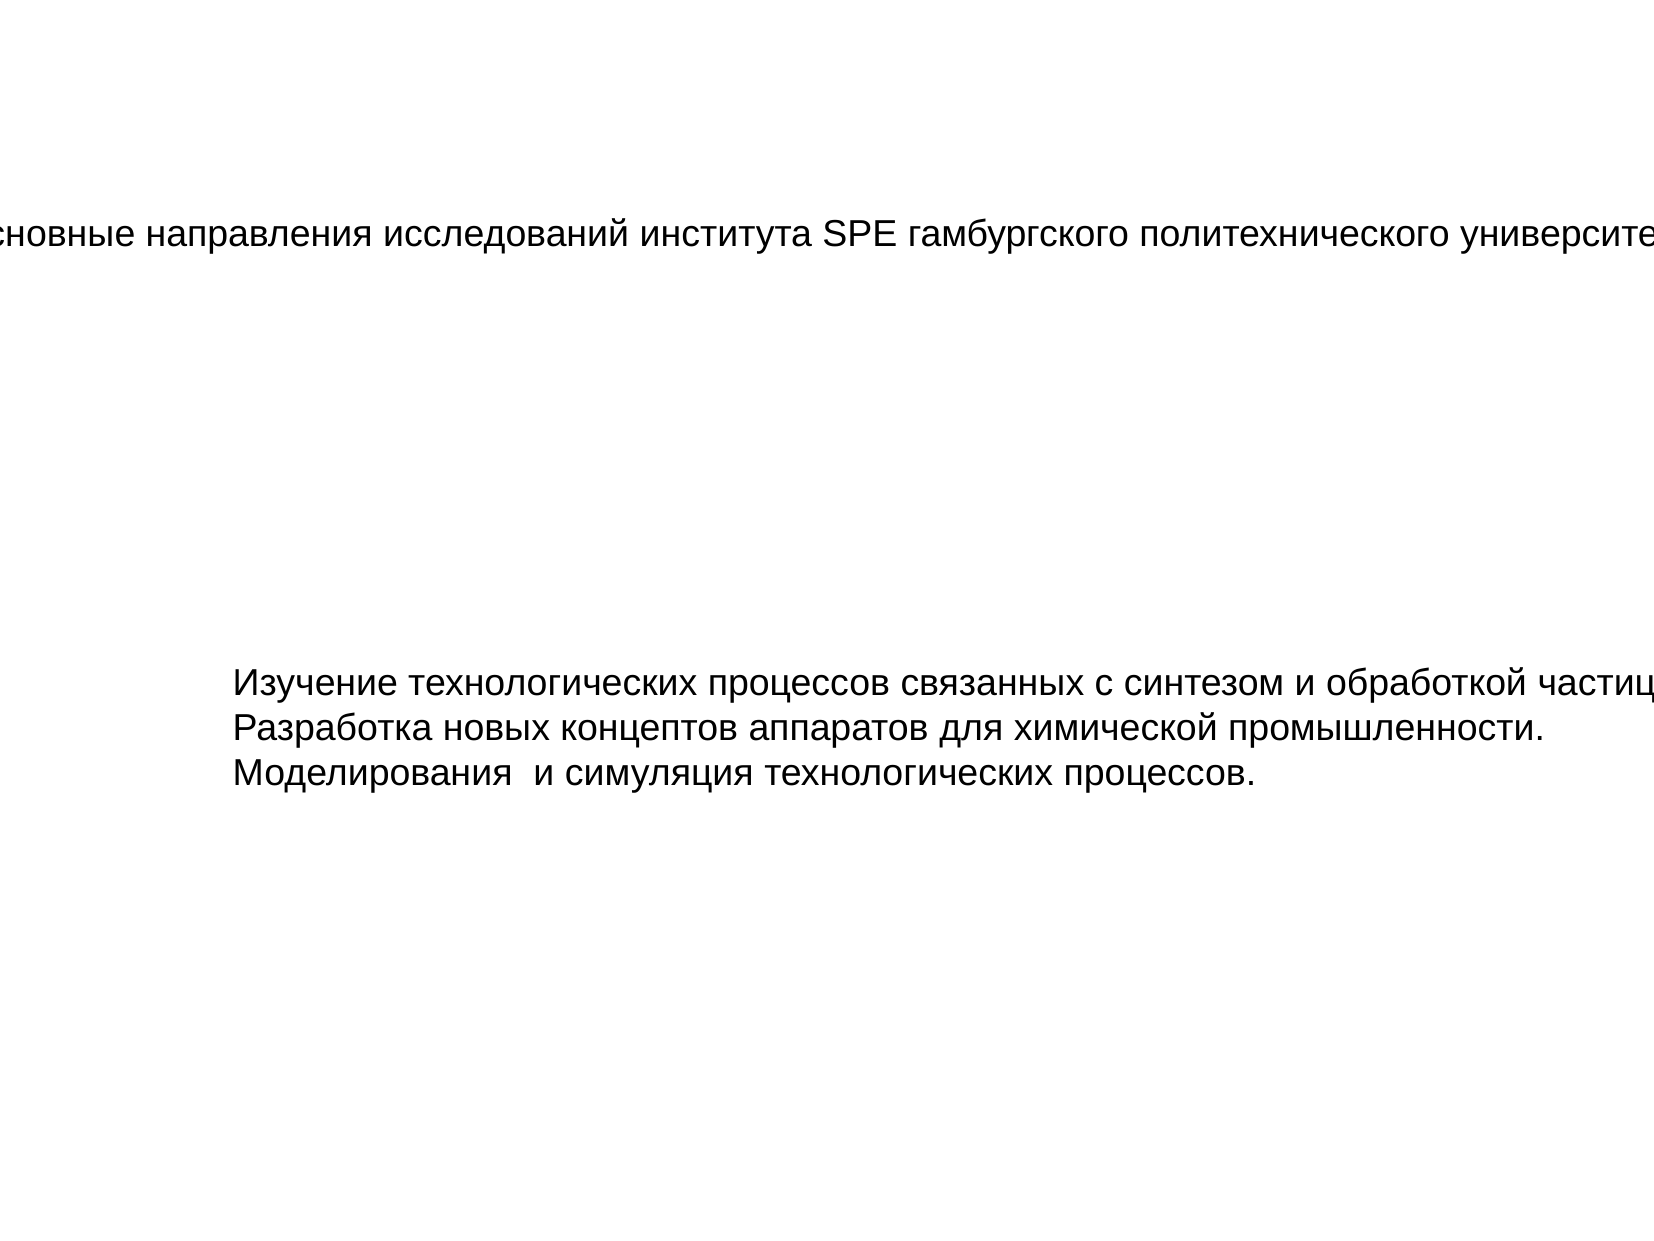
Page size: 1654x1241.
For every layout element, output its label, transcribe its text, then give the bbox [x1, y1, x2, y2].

text_box Основные направления исследований института SPE гамбургского политехнического университета [82, 26, 1571, 366]
text_box Изучение технологических процессов связанных с синтезом и обработкой частиц. Разработка новых концептов аппаратов для химической промышленности. Моделирования и симуляция технологических процессов. [82, 366, 1571, 1086]
